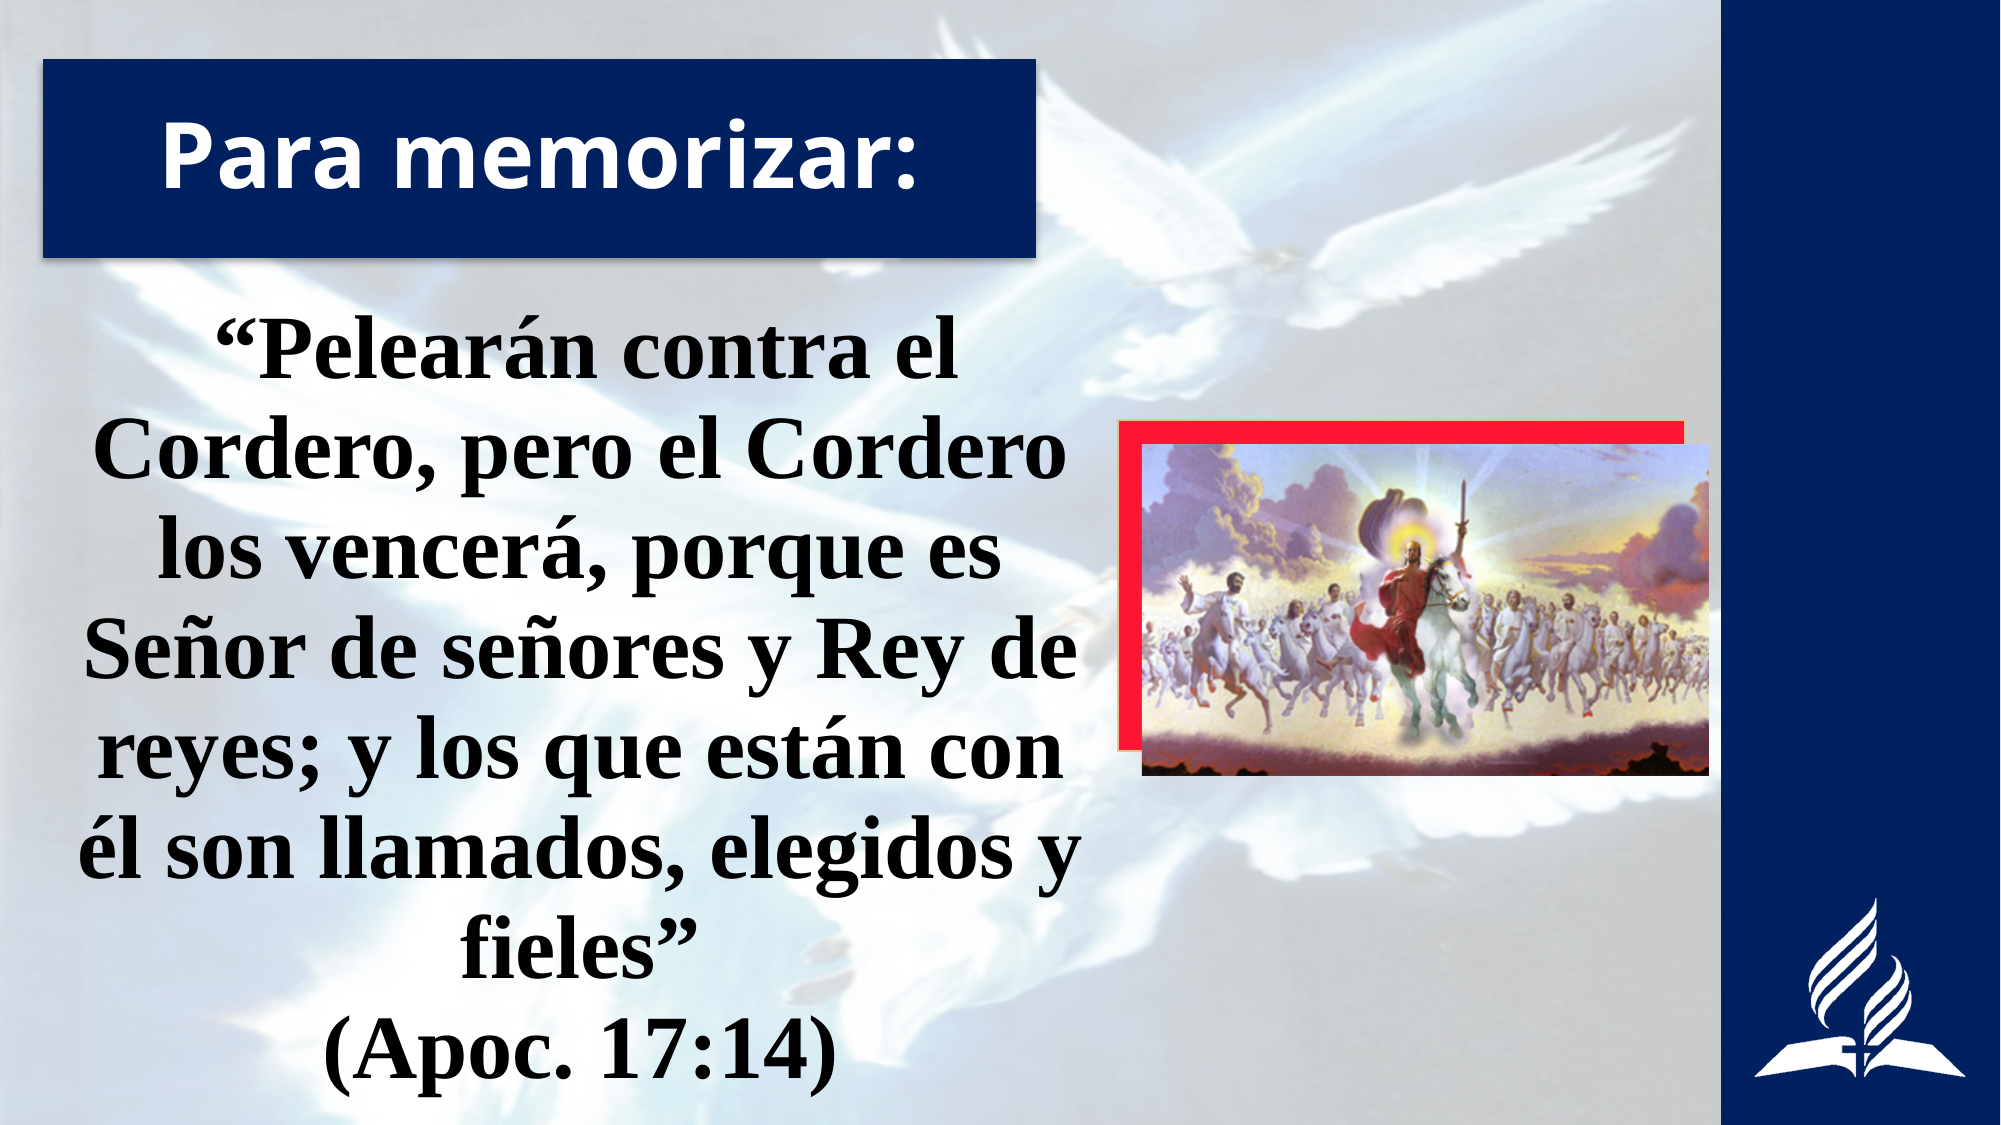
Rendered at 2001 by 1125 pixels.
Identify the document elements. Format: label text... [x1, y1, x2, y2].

picture [1722, 867, 2000, 1125]
title Para memorizar: [43, 59, 1036, 258]
text_box [1117, 419, 1686, 752]
picture [1141, 444, 1709, 776]
